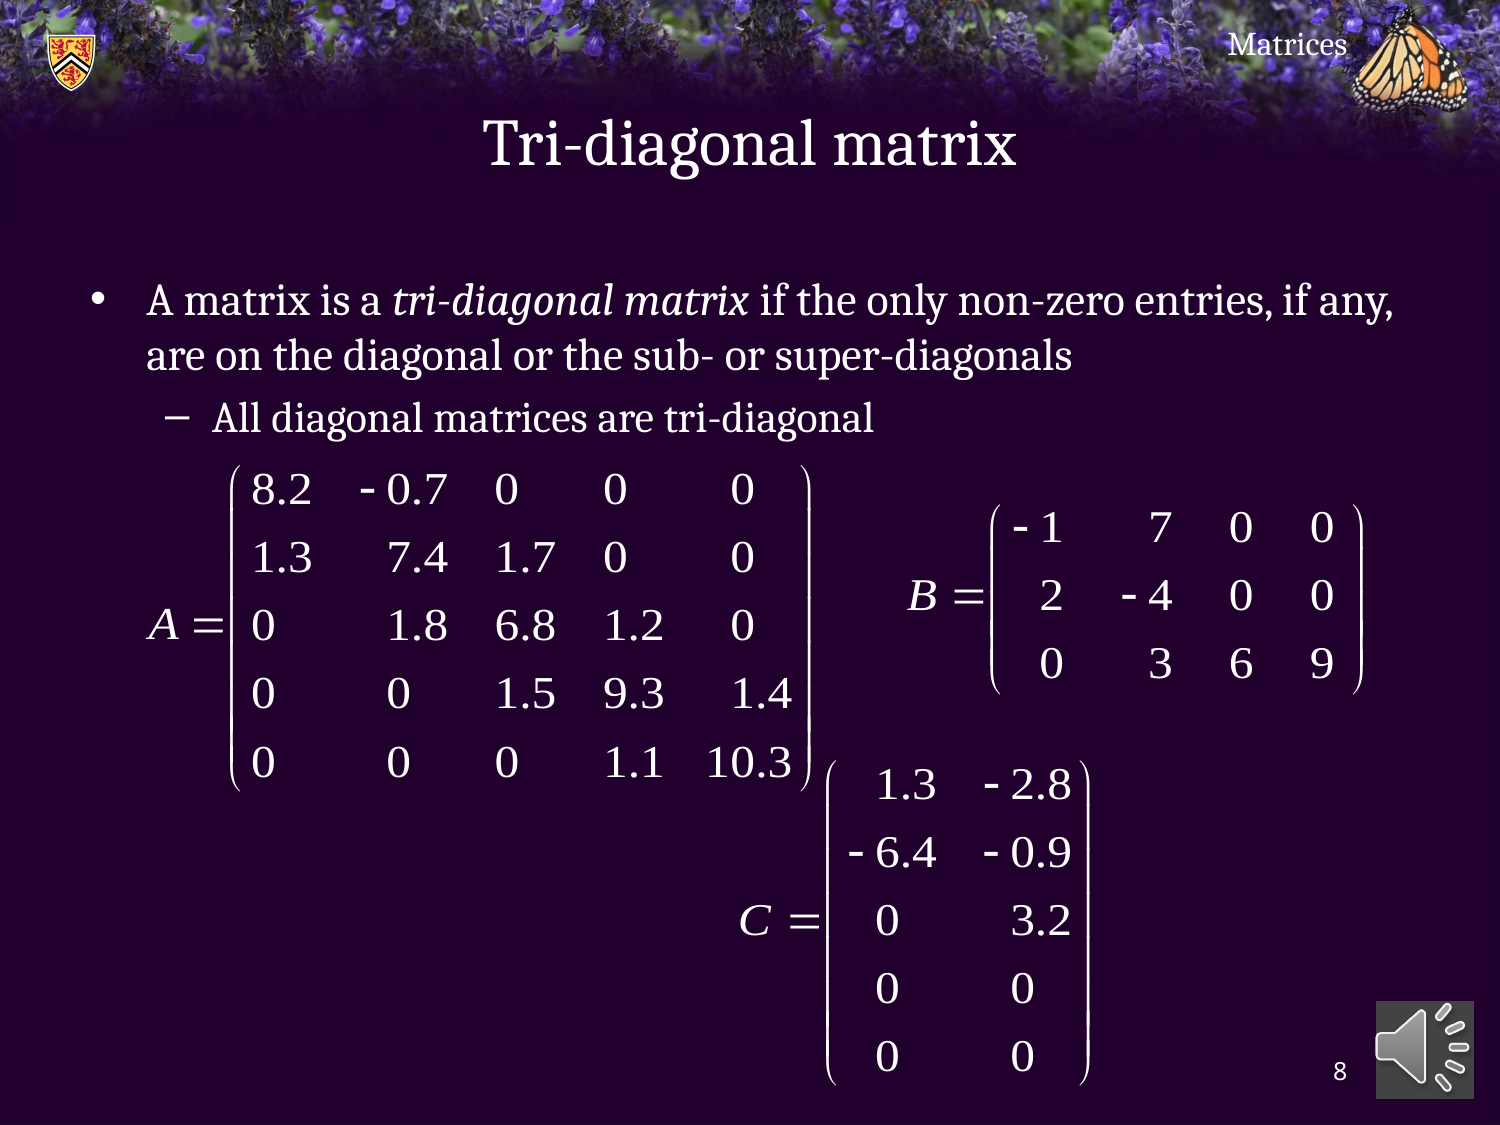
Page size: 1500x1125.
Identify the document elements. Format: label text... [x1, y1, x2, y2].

slide_number 8 [1187, 1042, 1363, 1103]
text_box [900, 499, 1375, 700]
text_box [734, 755, 1102, 1092]
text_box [140, 459, 822, 798]
picture [0, 0, 1500, 1125]
title Tri-diagonal matrix [75, 45, 1425, 233]
list A matrix is a tri-diagonal matrix if the only non-zero entries, if any, are on the diagonal or the sub- or super-diagonals All diagonal matrices are tri-diagonal [75, 262, 1425, 1005]
footer Matrices [320, 12, 1363, 73]
